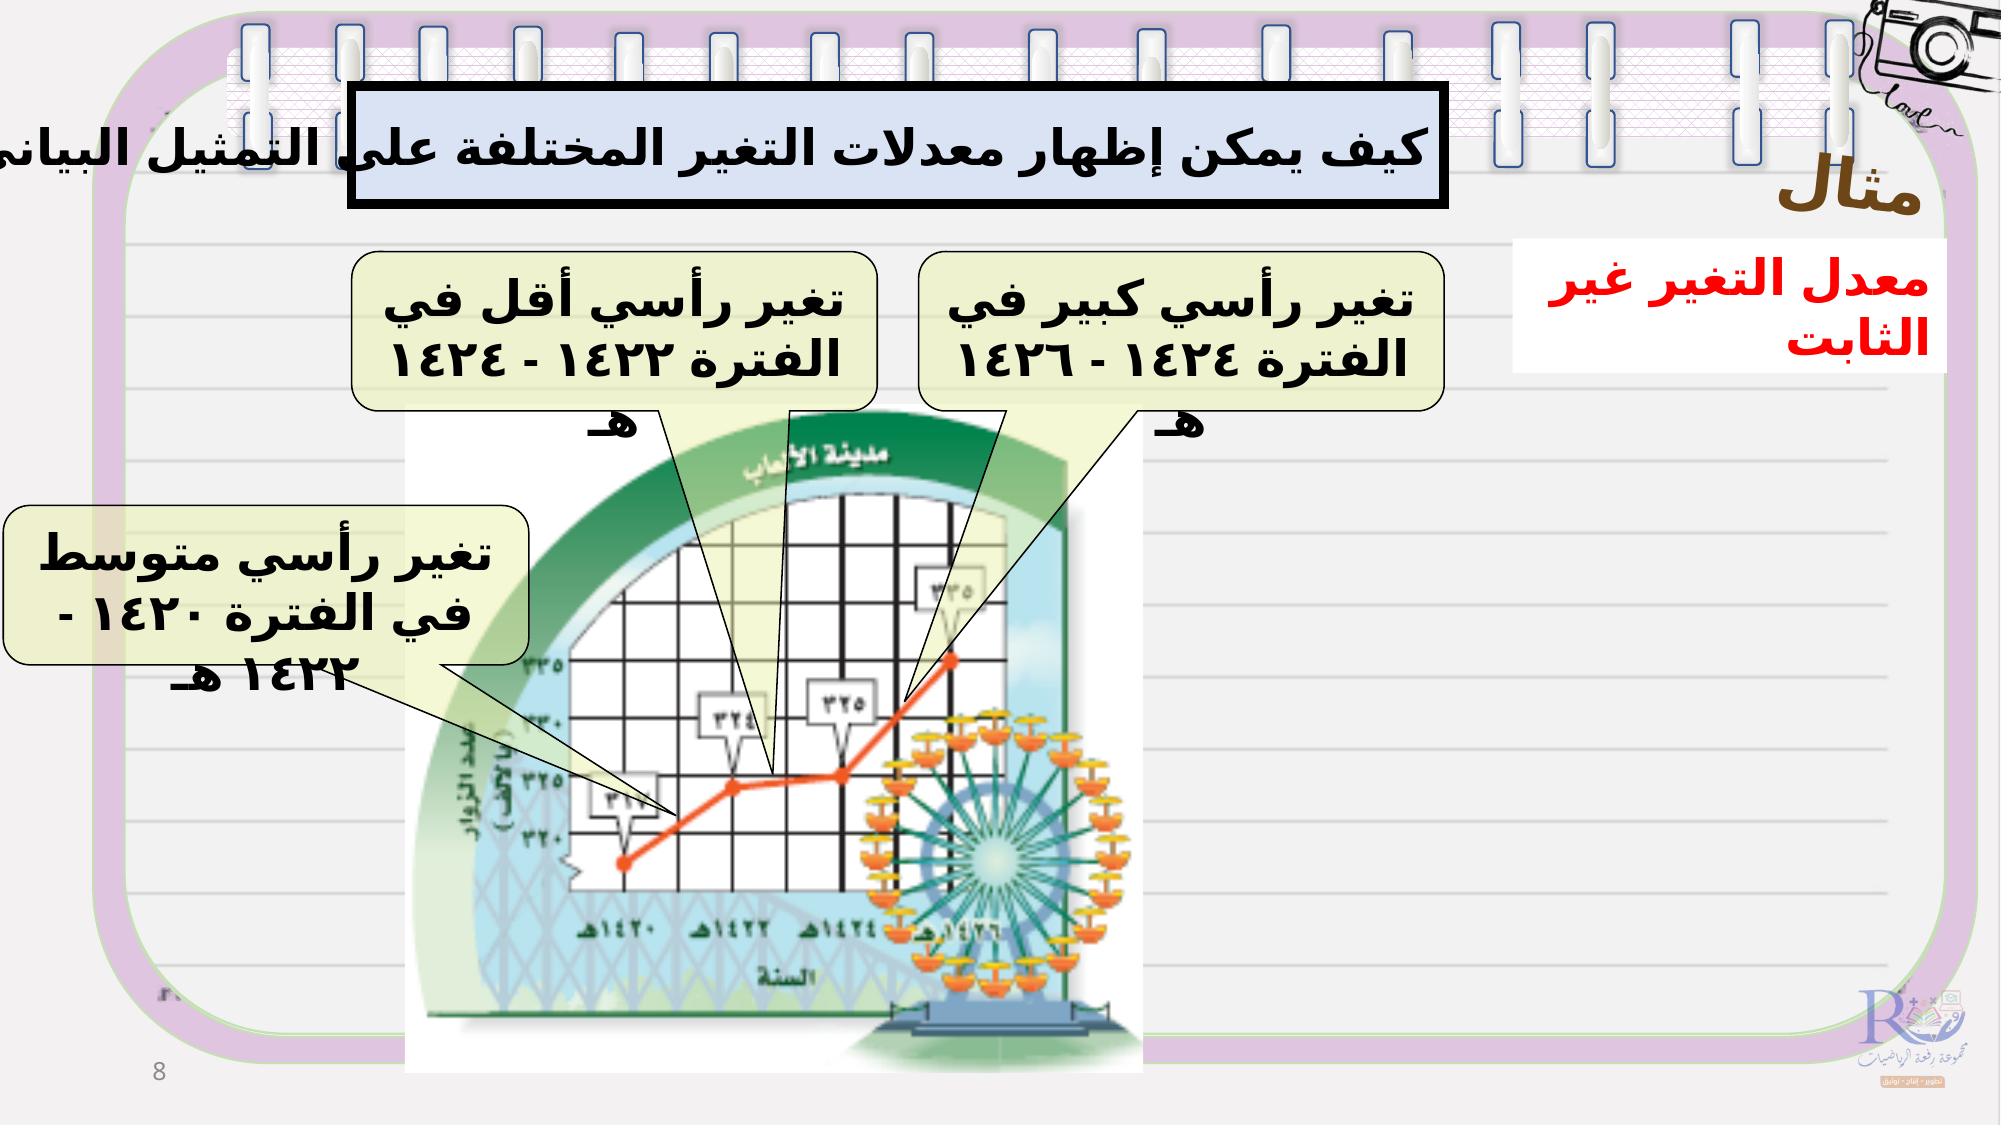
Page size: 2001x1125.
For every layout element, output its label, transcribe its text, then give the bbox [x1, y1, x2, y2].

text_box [124, 64, 1999, 1119]
picture [0, 0, 2001, 1125]
text_box [92, 665, 124, 989]
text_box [241, 20, 1854, 178]
text_box [225, 48, 233, 64]
text_box [92, 86, 124, 505]
text_box تغير رأسي متوسط في الفترة ١٤٢٠ - ١٤٢٢ هـ [3, 505, 124, 665]
text_box [142, 10, 1821, 64]
